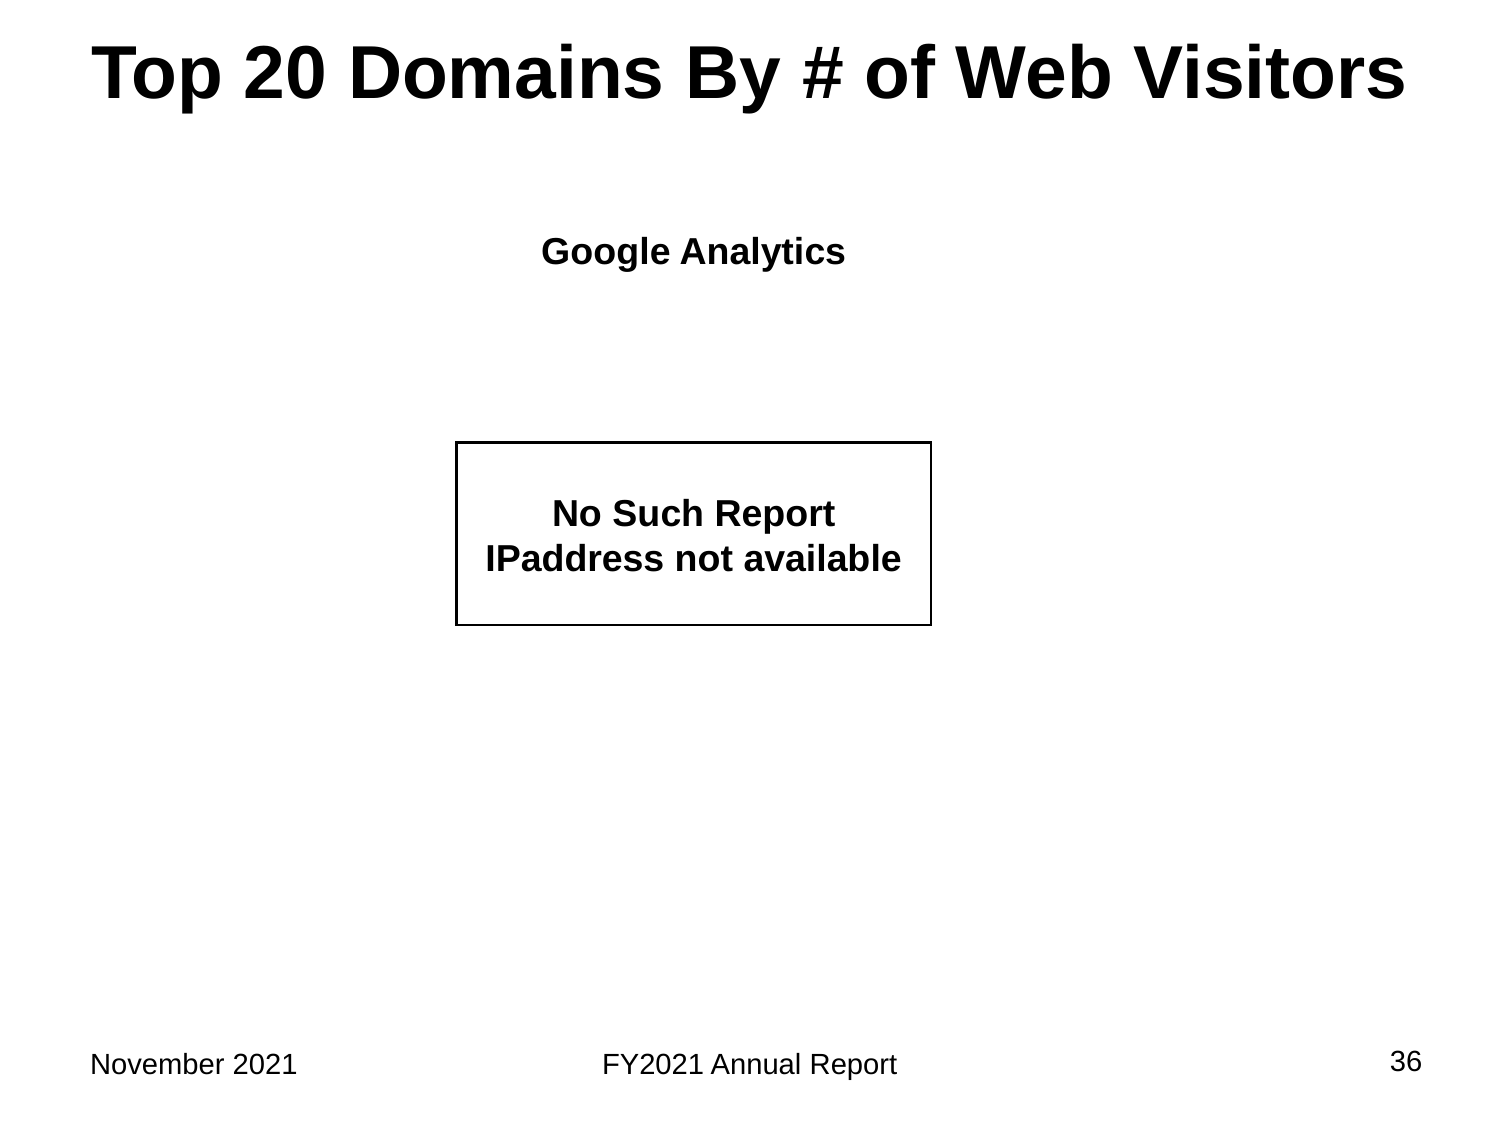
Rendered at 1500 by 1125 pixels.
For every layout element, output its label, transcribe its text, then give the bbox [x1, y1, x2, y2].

slide_number 36 [1087, 1034, 1438, 1113]
footer FY2021 Annual Report [512, 1037, 988, 1116]
text_box Google Analytics [512, 209, 875, 290]
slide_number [74, 1037, 426, 1116]
text_box No Such Report IPaddress not available [456, 442, 932, 625]
title Top 20 Domains By # of Web Visitors [62, 5, 1438, 132]
